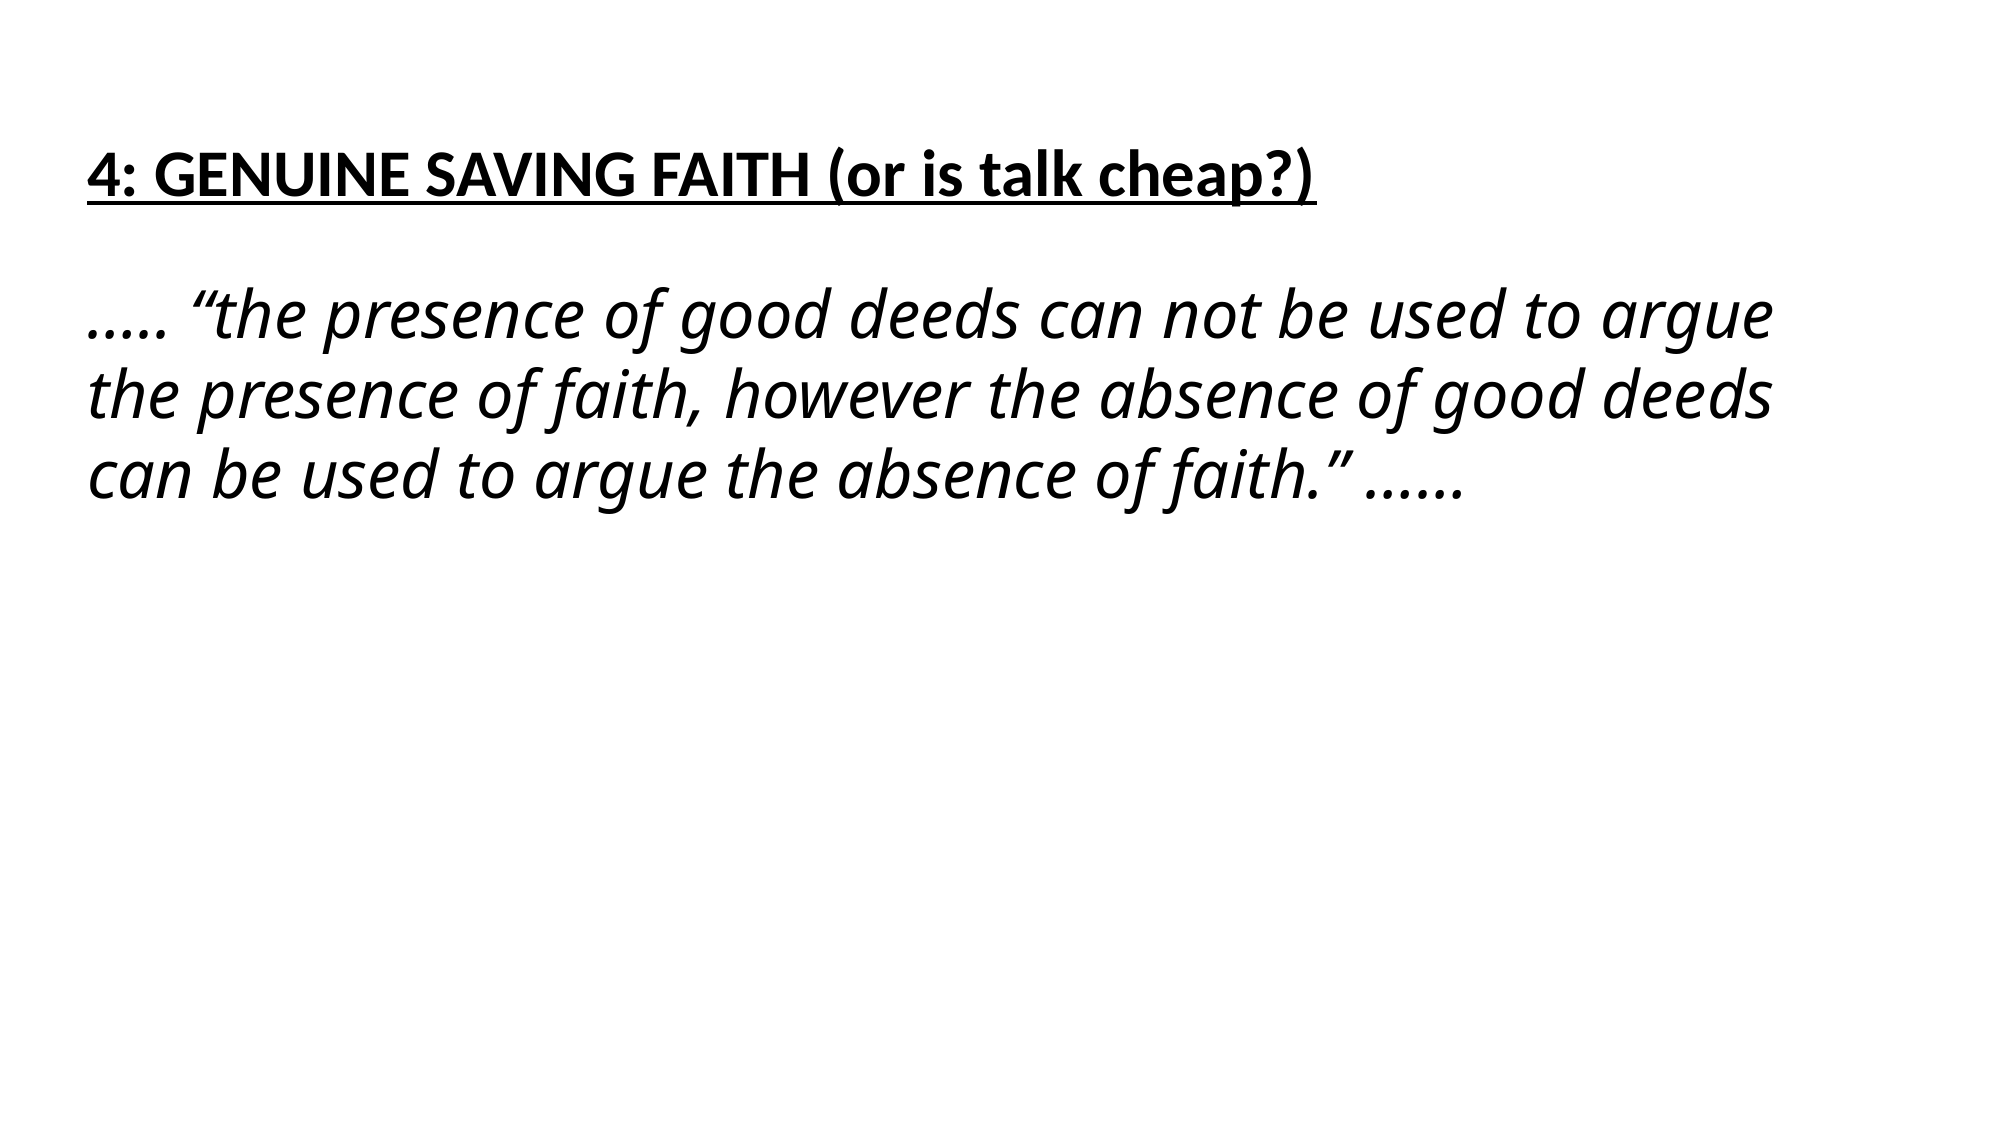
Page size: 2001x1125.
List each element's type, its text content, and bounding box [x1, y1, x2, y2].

text_box 4: GENUINE SAVING FAITH (or is talk cheap?) [72, 122, 1901, 218]
text_box ….. “the presence of good deeds can not be used to argue the presence of faith, however the absence of good deeds can be used to argue the absence of faith.” …… [72, 264, 1901, 520]
